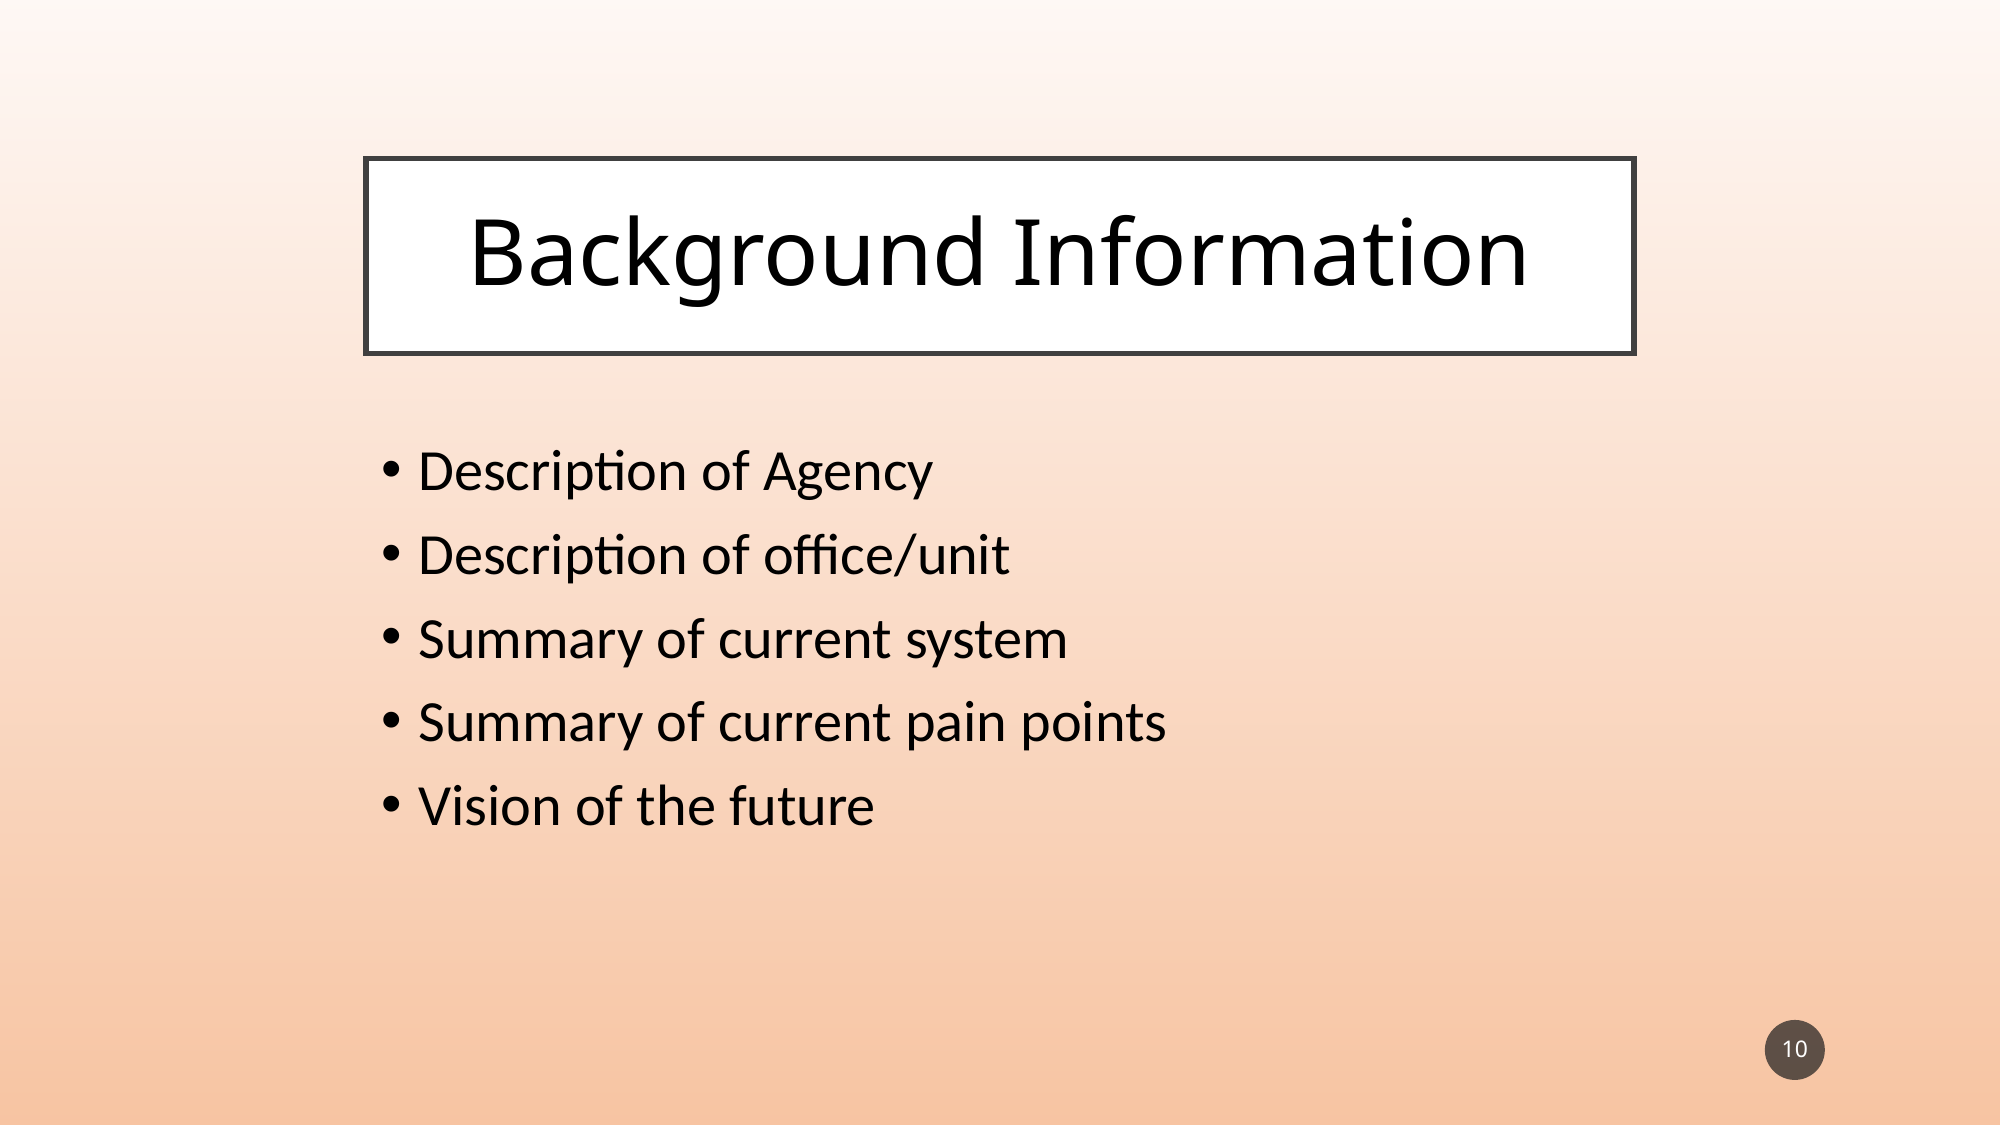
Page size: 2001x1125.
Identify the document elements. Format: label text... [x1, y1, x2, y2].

title Background Information [363, 156, 1637, 356]
list Description of Agency Description of office/unit Summary of current system Summary of current pain points Vision of the future [366, 432, 1634, 942]
slide_number 10 [1764, 1019, 1825, 1080]
